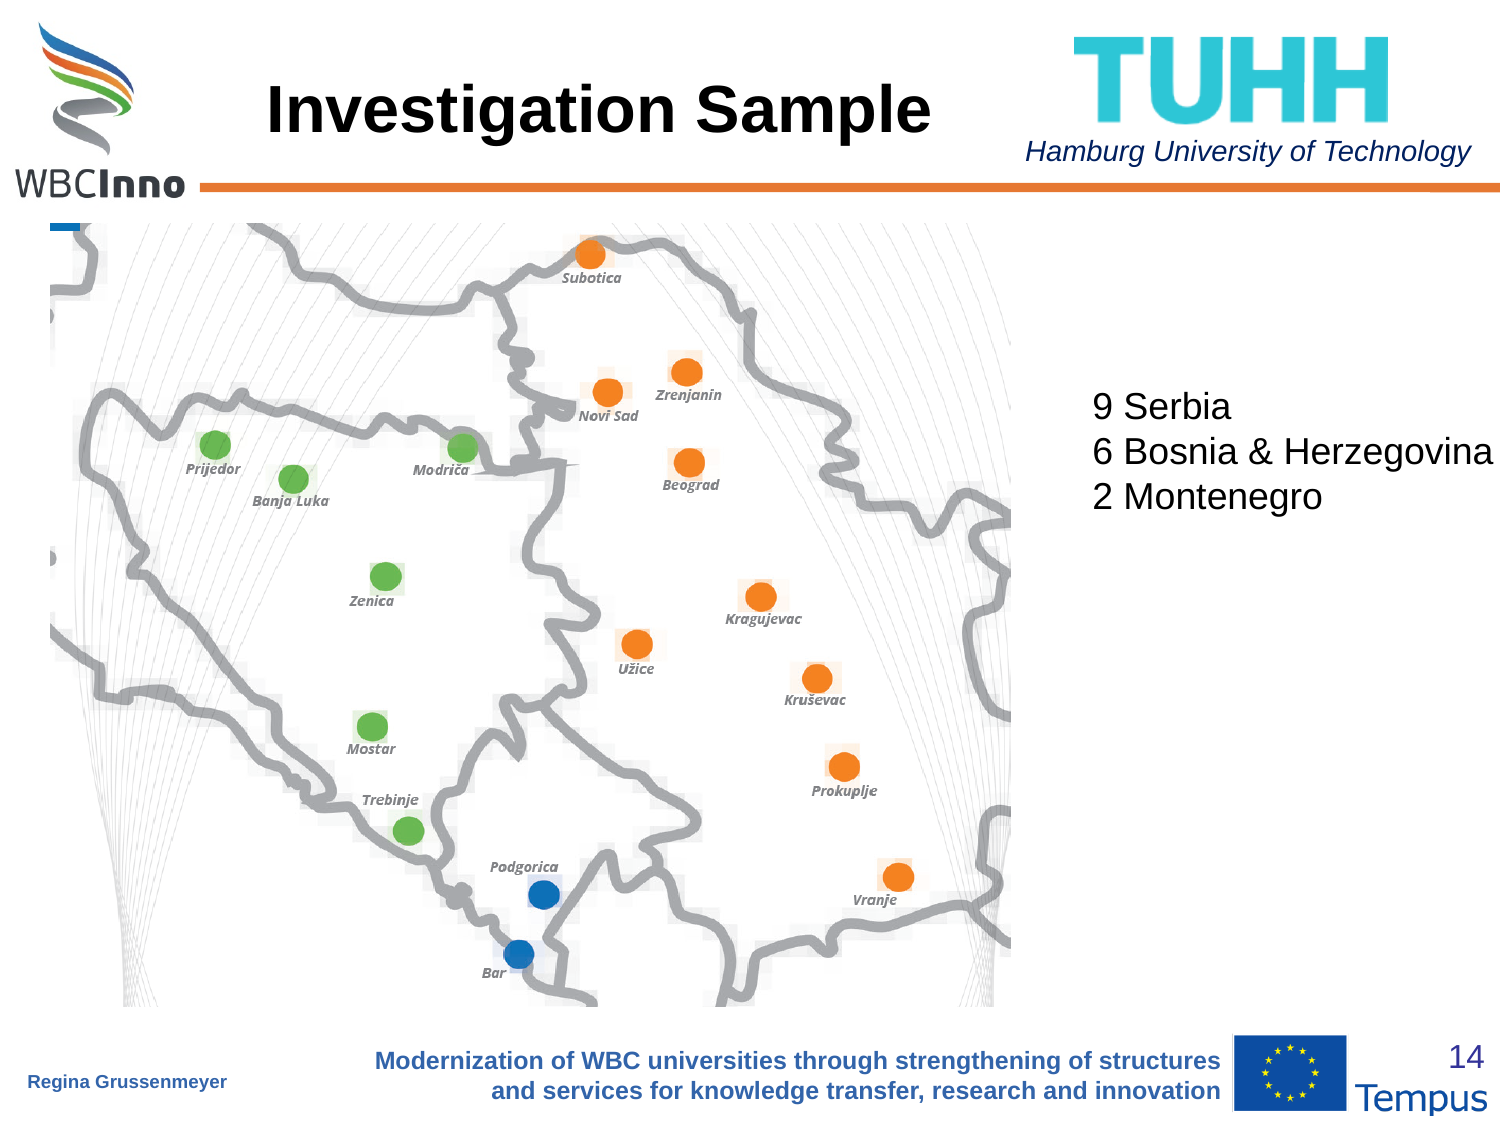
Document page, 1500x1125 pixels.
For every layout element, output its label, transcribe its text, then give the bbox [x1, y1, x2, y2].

title Investigation Sample [200, 12, 1000, 200]
text_box 9 Serbia 6 Bosnia & Herzegovina 2 Montenegro [1077, 374, 1500, 525]
picture [49, 223, 1011, 1007]
picture [1074, 0, 1388, 238]
picture [0, 0, 202, 213]
picture [1224, 1025, 1490, 1116]
